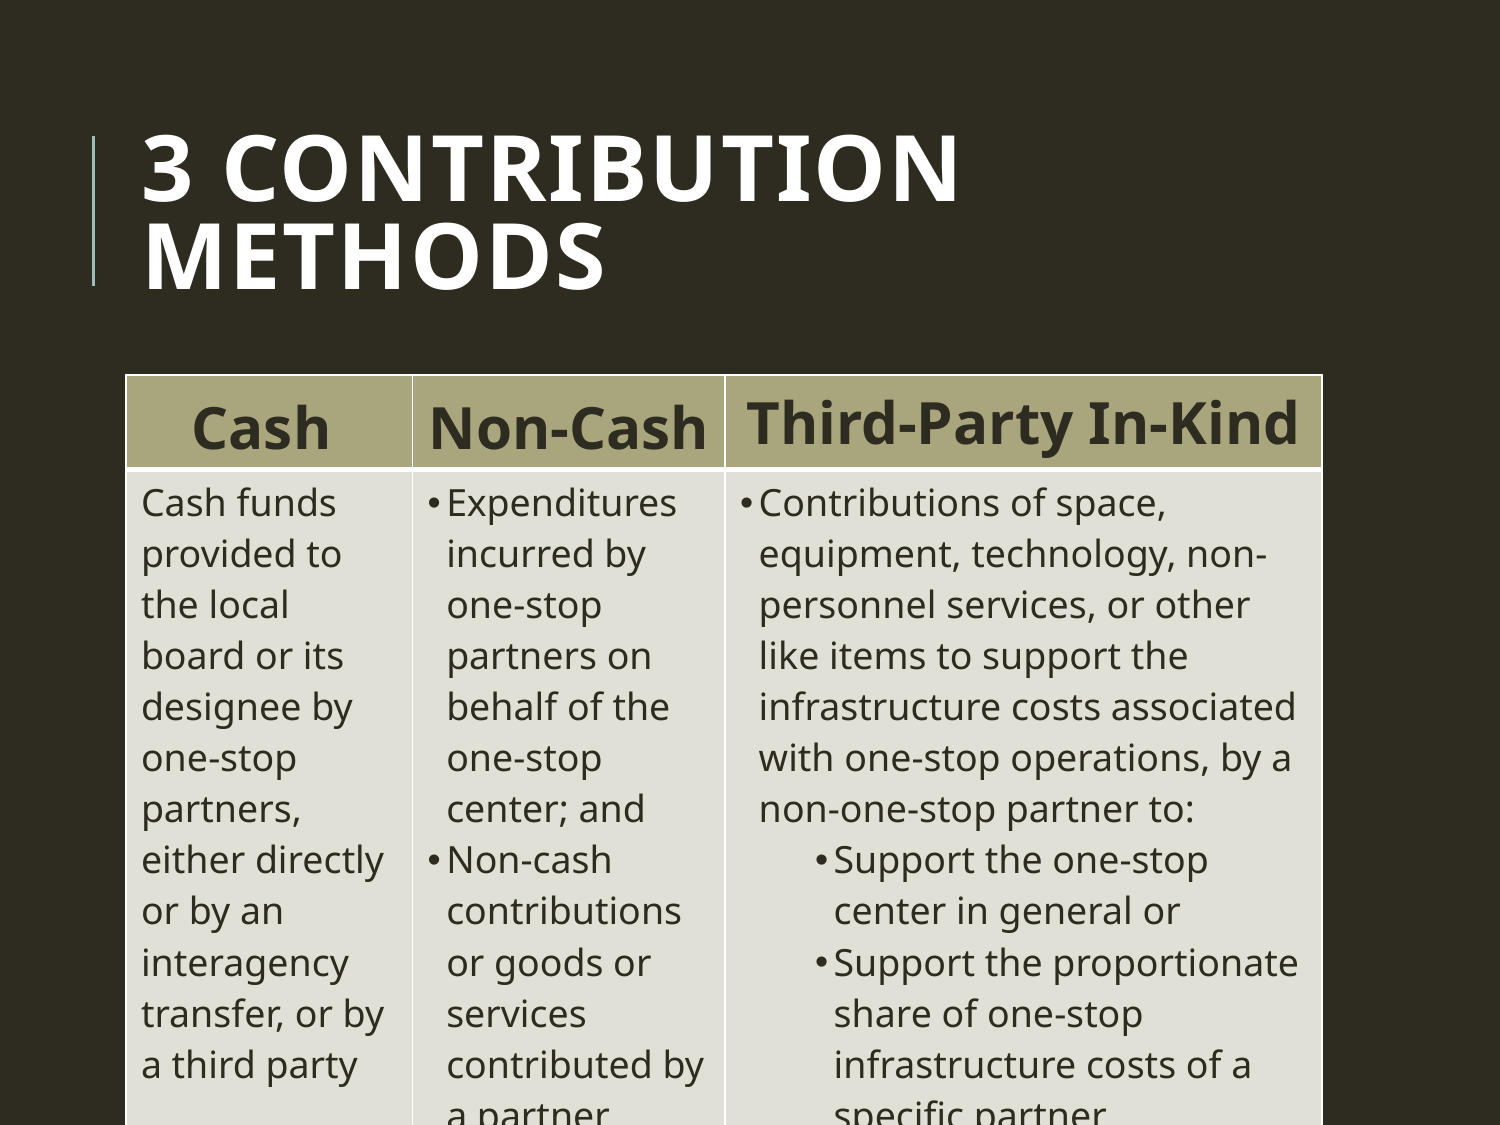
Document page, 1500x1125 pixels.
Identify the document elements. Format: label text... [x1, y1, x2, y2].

table_header Non-Cash [413, 376, 724, 467]
table_header Cash [127, 376, 412, 467]
table_cell Contributions of space, equipment, technology, non-personnel services, or other like items to support the infrastructure costs associated with one-stop operations, by a non-one-stop partner to: Support the one-stop center in general or Support the proportionate share of one-stop infrastructure costs of a specific partner [726, 472, 1321, 1125]
table_cell Cash funds provided to the local board or its designee by one-stop partners, either directly or by an interagency transfer, or by a third party [127, 472, 412, 1125]
table_cell Expenditures incurred by one-stop partners on behalf of the one-stop center; and Non-cash contributions or goods or services contributed by a partner program and used by the one-stop center [413, 472, 724, 1125]
title 3 Contribution methods [126, 96, 1322, 342]
table_header Third-Party In-Kind [726, 376, 1321, 467]
